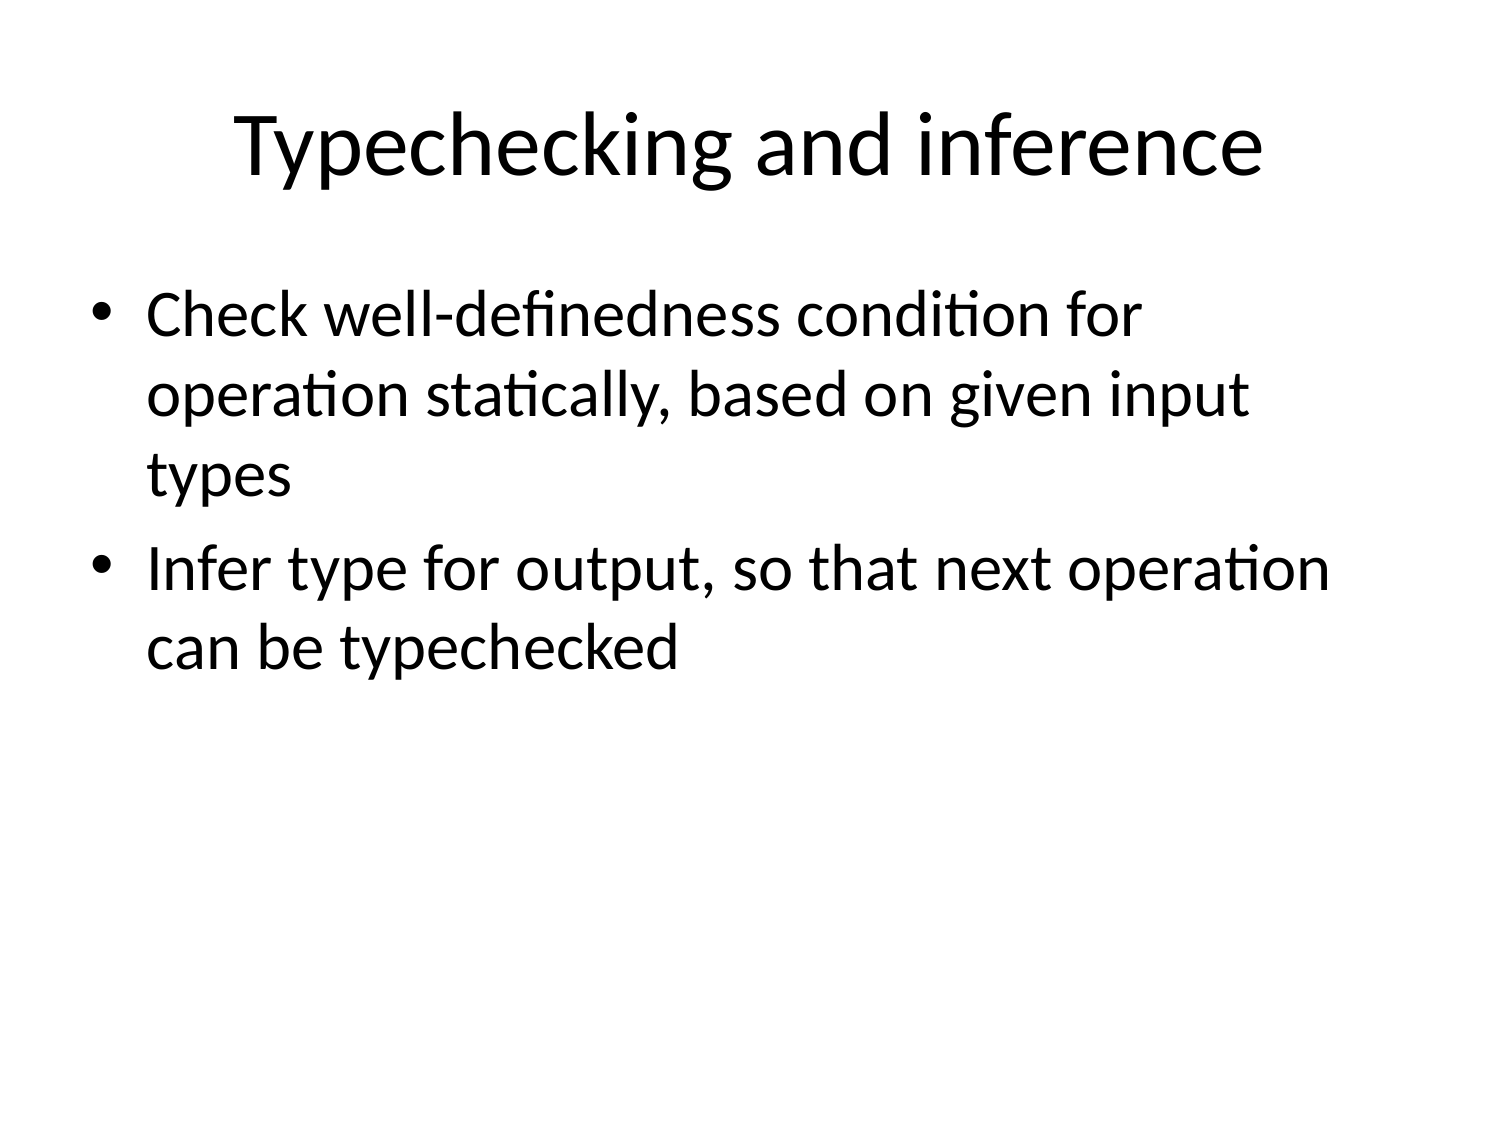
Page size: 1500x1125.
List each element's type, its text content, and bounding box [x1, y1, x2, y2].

title Typechecking and inference [75, 45, 1425, 233]
list Check well-definedness condition for operation statically, based on given input types Infer type for output, so that next operation can be typechecked [75, 262, 1425, 1005]
